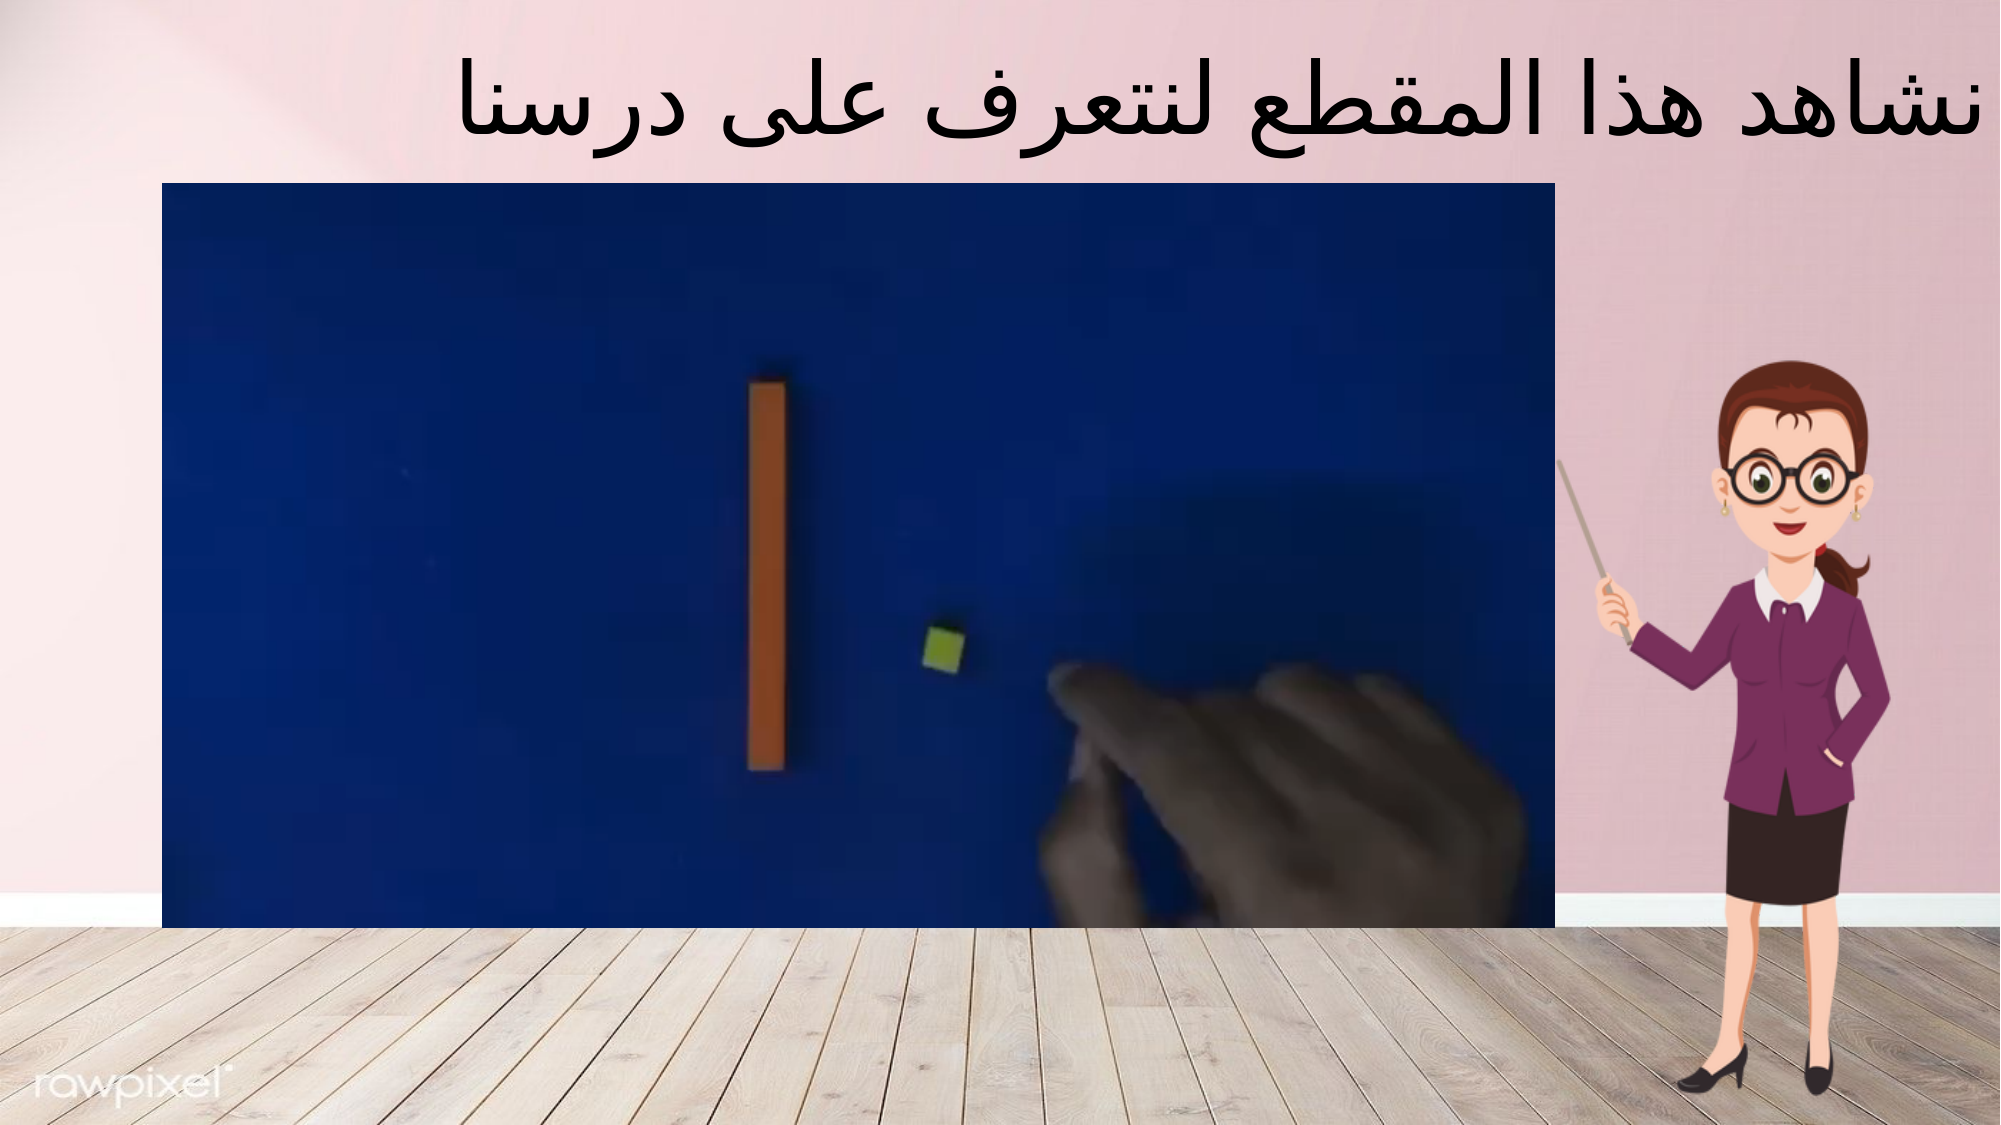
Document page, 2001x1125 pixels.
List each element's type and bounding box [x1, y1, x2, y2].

text_box [161, 182, 1556, 929]
picture [0, 0, 2000, 1125]
